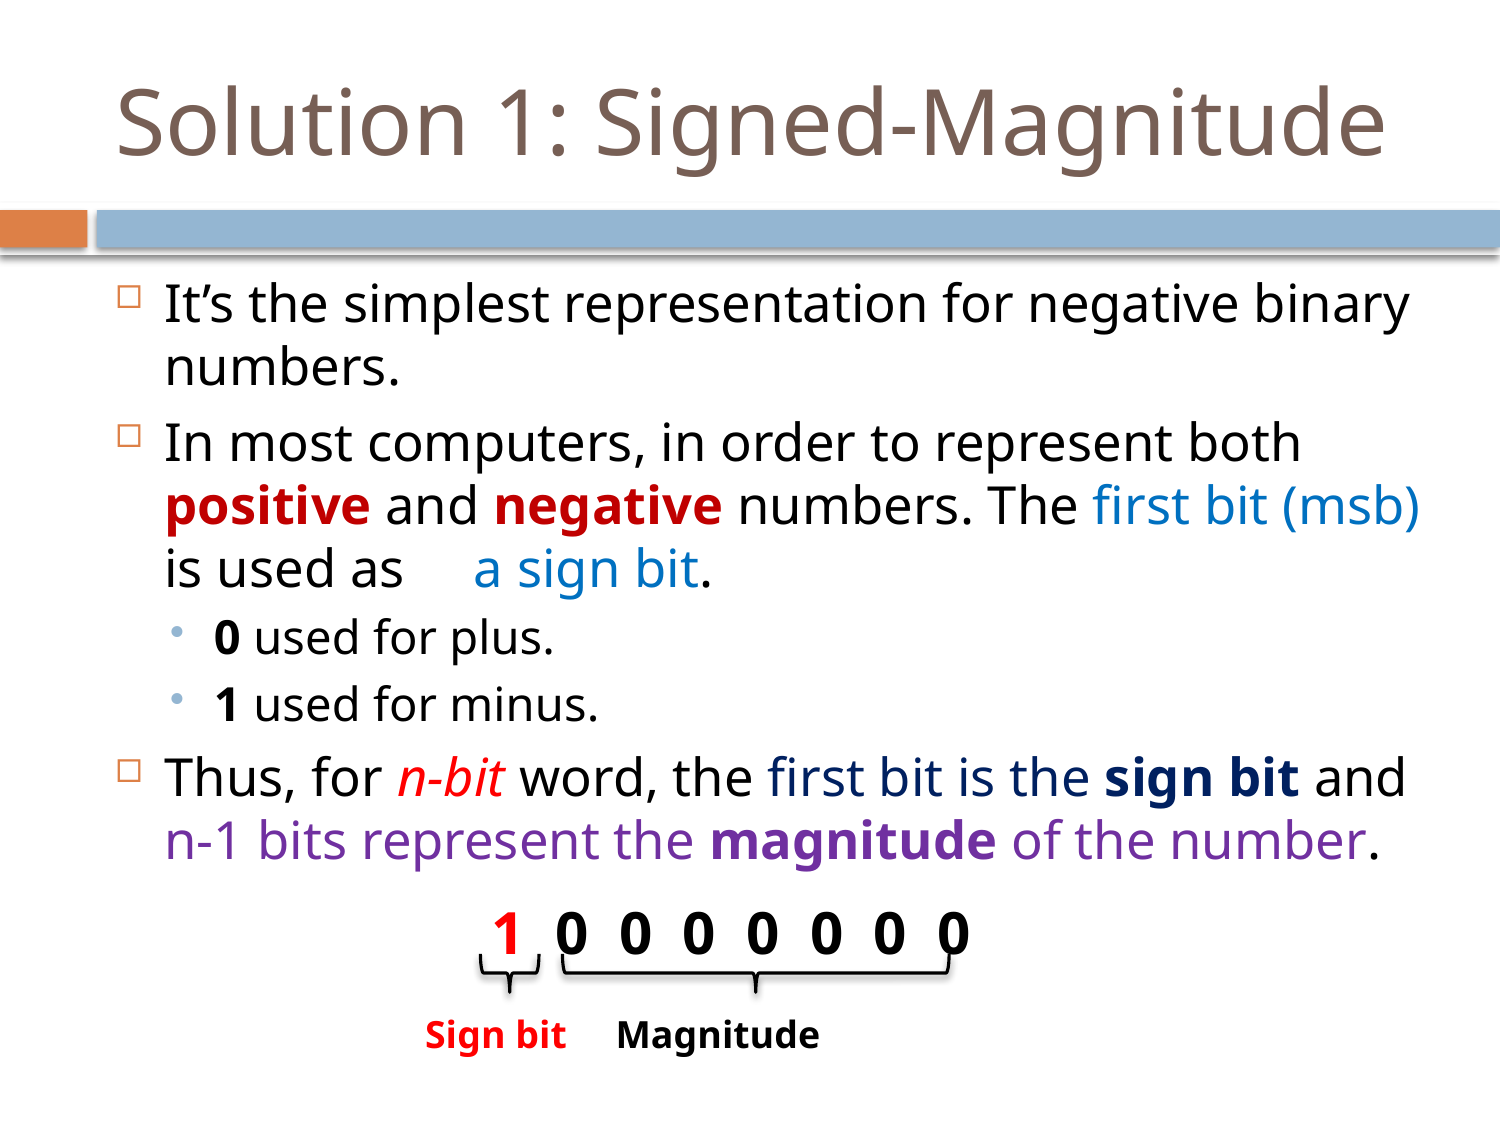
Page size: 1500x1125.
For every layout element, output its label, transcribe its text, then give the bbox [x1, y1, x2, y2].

text_box [560, 953, 951, 994]
text_box [478, 953, 541, 994]
title Solution 1: Signed-Magnitude [100, 37, 1438, 200]
list It’s the simplest representation for negative binary numbers. In most computers, in order to represent both positive and negative numbers. The first bit (msb) is used as a sign bit. 0 used for plus. 1 used for minus. Thus, for n-bit word, the first bit is the sign bit and n-1 bits represent the magnitude of the number. [100, 262, 1438, 903]
text_box 1 0 0 0 0 0 0 0 [477, 888, 1017, 974]
text_box Sign bit Magnitude [410, 1003, 961, 1064]
